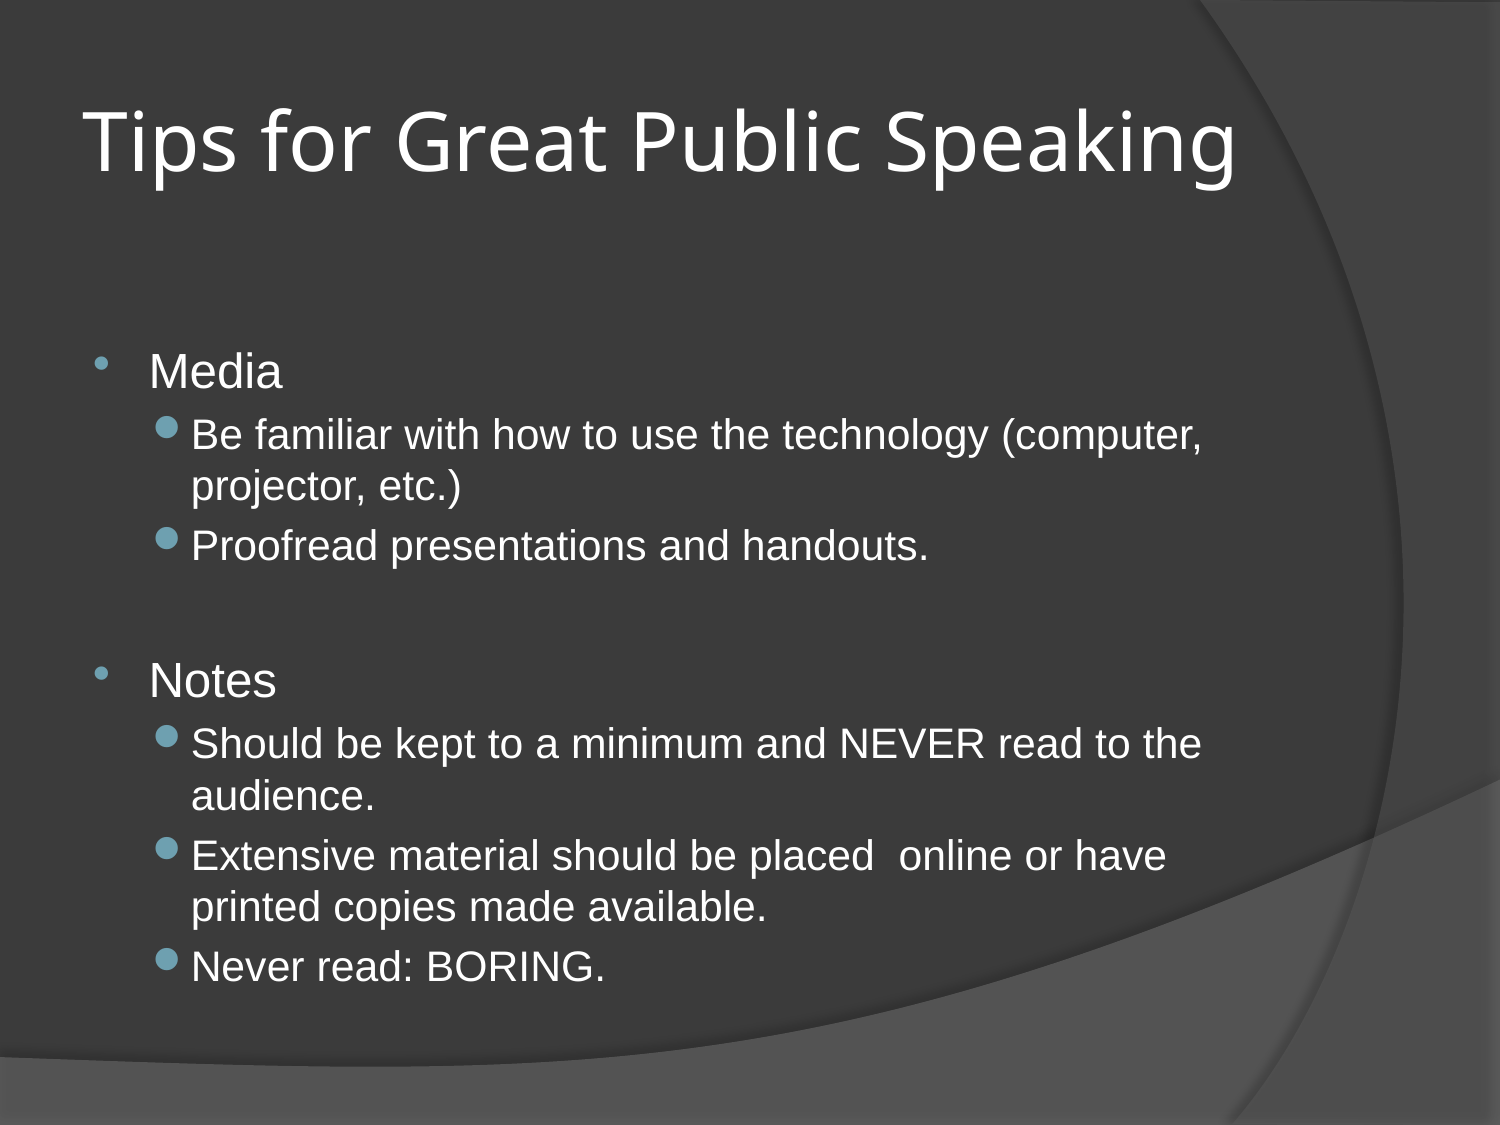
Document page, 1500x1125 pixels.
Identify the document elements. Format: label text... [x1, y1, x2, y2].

title Tips for Great Public Speaking [75, 45, 1300, 233]
list Media Be familiar with how to use the technology (computer, projector, etc.) Proofread presentations and handouts. Notes Should be kept to a minimum and NEVER read to the audience. Extensive material should be placed online or have printed copies made available. Never read: BORING. [75, 262, 1300, 1005]
